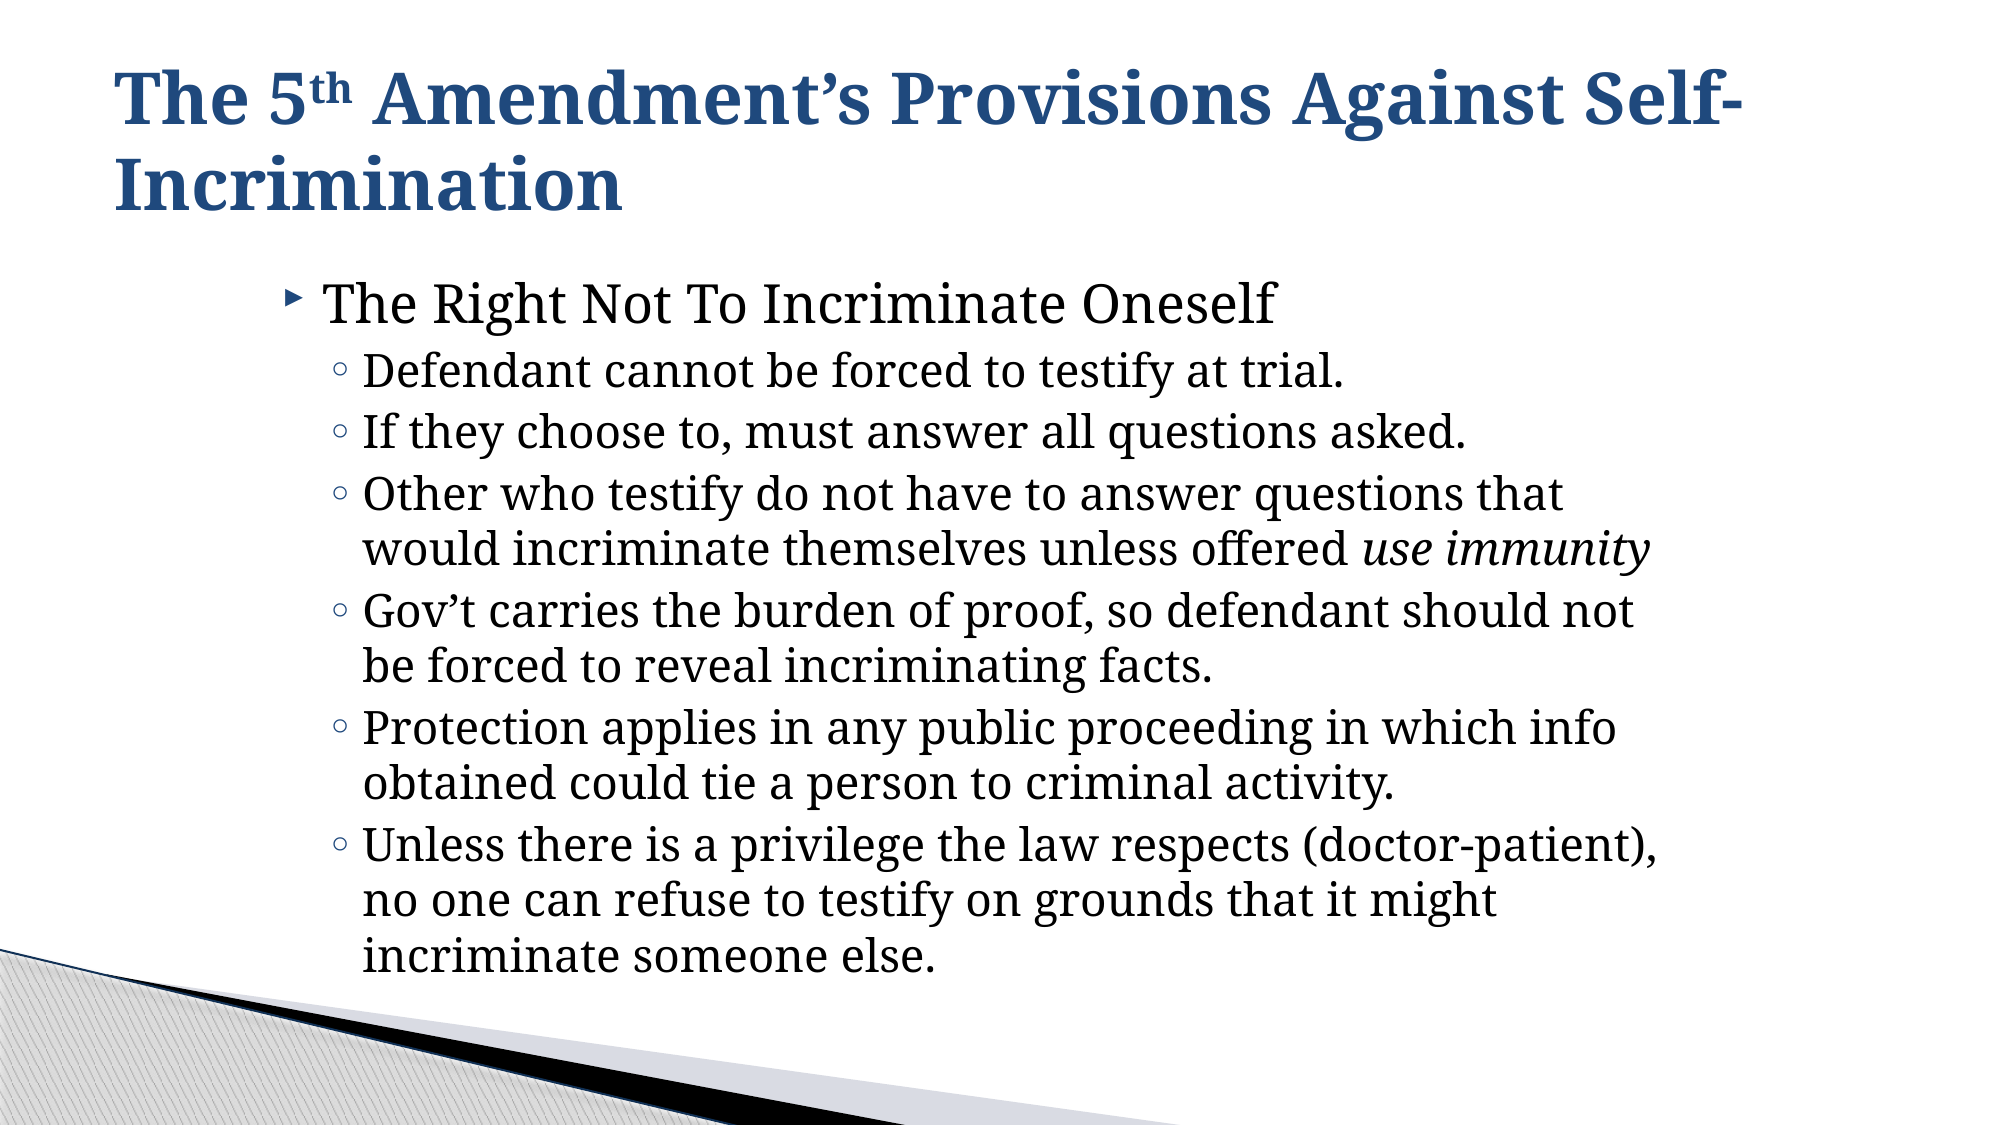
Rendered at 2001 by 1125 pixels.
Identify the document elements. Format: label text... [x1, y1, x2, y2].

list The Right Not To Incriminate Oneself Defendant cannot be forced to testify at trial. If they choose to, must answer all questions asked. Other who testify do not have to answer questions that would incriminate themselves unless offered use immunity Gov’t carries the burden of proof, so defendant should not be forced to reveal incriminating facts. Protection applies in any public proceeding in which info obtained could tie a person to criminal activity. Unless there is a privilege the law respects (doctor-patient), no one can refuse to testify on grounds that it might incriminate someone else. [249, 262, 1675, 1005]
title The 5th Amendment’s Provisions Against Self-Incrimination [99, 45, 1900, 233]
